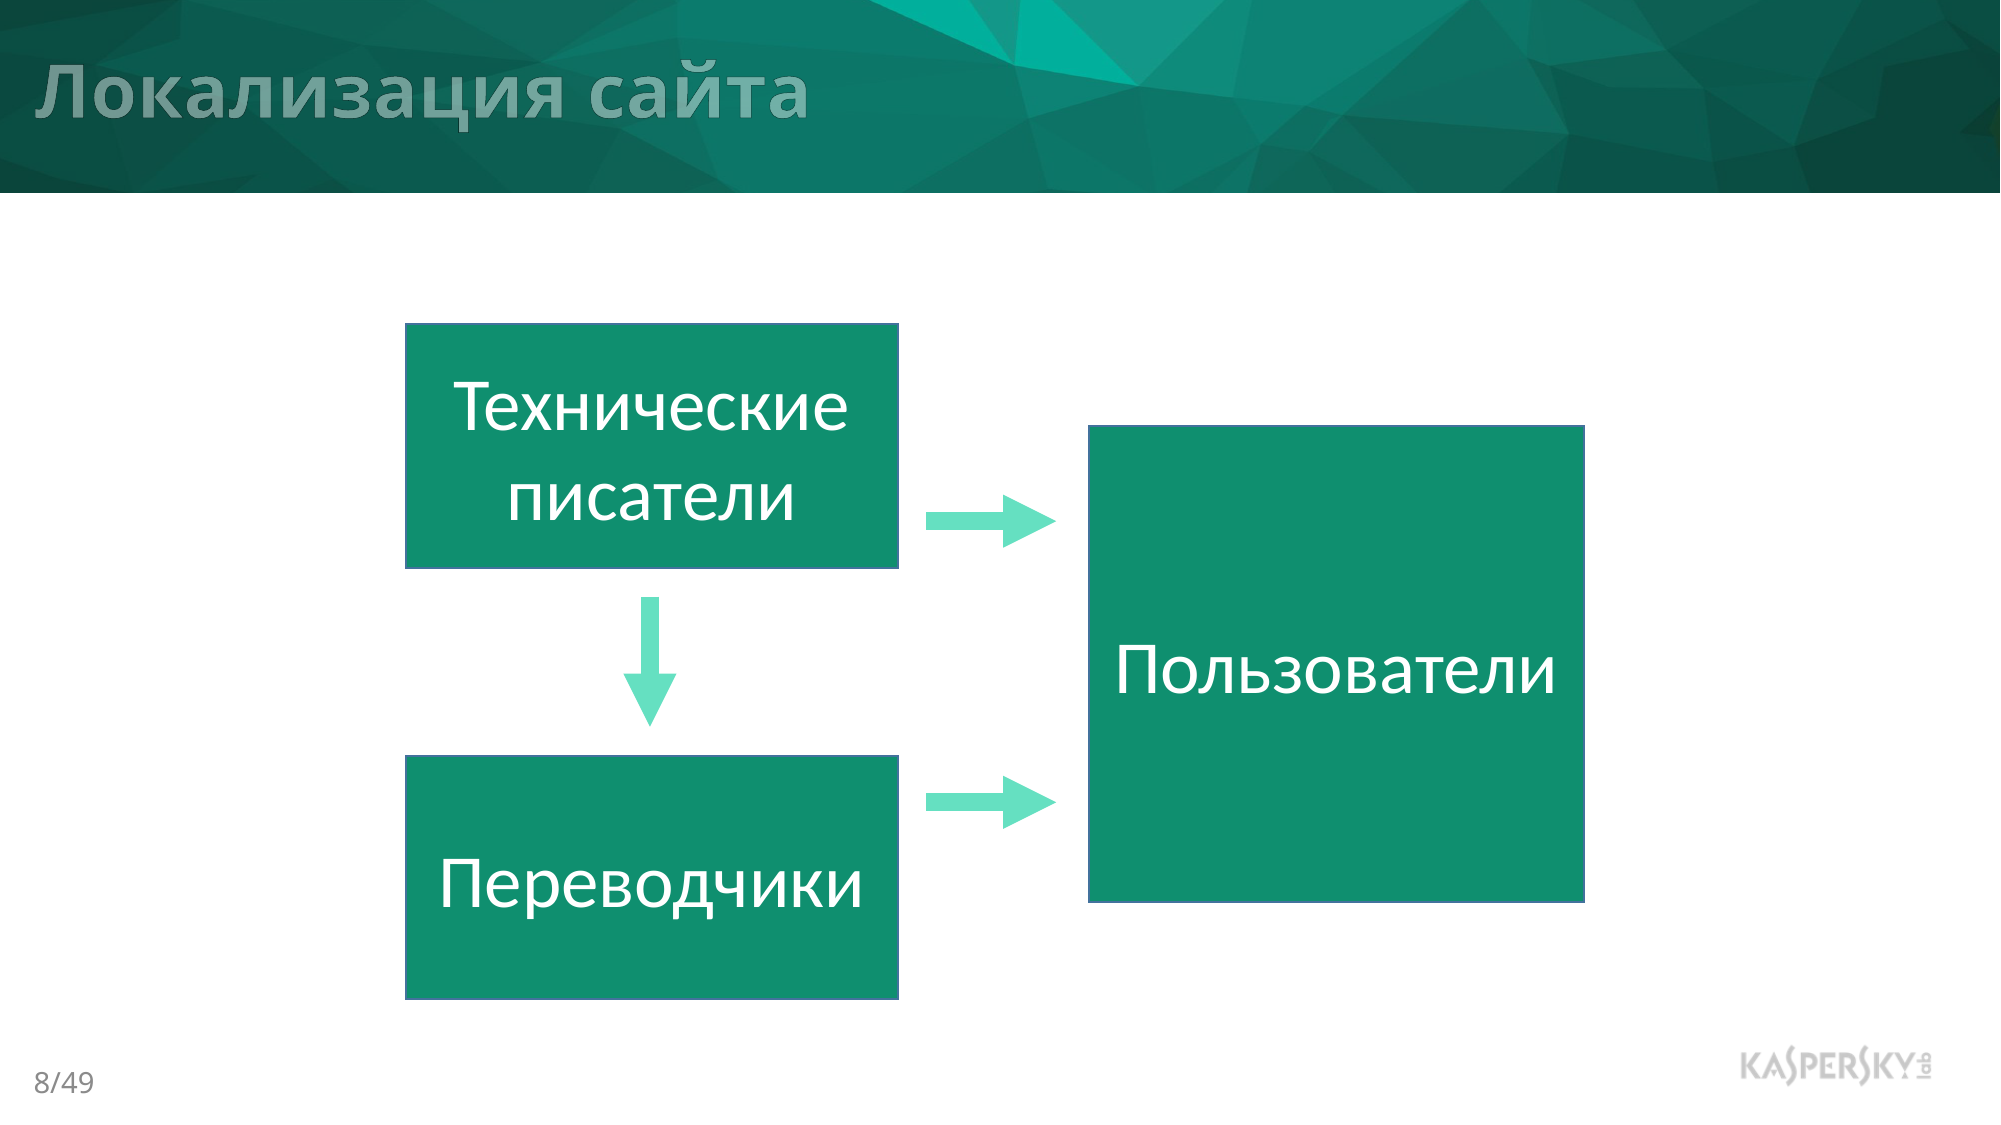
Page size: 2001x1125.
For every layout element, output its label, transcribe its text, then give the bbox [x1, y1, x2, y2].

picture [0, 0, 2001, 1125]
text_box Переводчики [405, 755, 899, 1000]
text_box Пользователи [1088, 425, 1585, 903]
text_box Локализация сайта [0, 0, 2000, 193]
slide_number 8/49 [18, 1052, 469, 1112]
text_box Технические писатели [405, 323, 899, 569]
